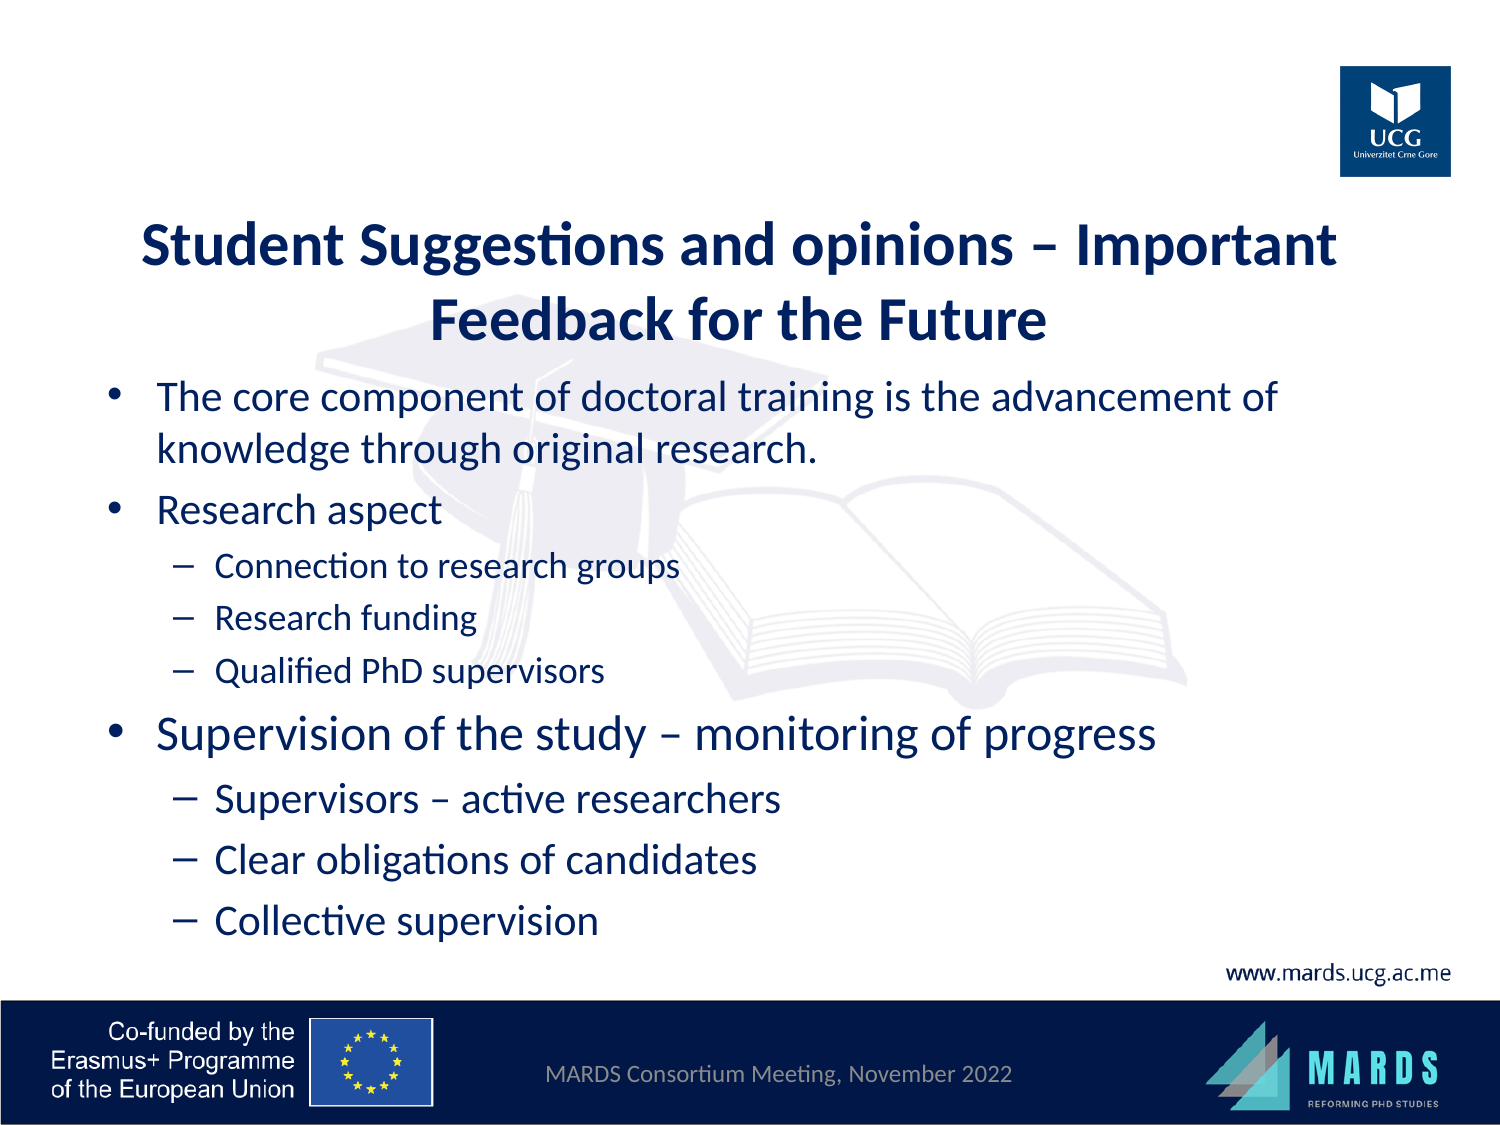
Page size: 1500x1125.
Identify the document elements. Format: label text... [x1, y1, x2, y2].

footer MARDS Consortium Meeting, November 2022 [512, 1042, 1046, 1103]
title Student Suggestions and opinions – Important Feedback for the Future [64, 184, 1415, 372]
list The core component of doctoral training is the advancement of knowledge through original research. Research aspect Connection to research groups Research funding Qualified PhD supervisors Supervision of the study – monitoring of progress Supervisors – active researchers Clear obligations of candidates Collective supervision [92, 360, 1443, 953]
picture [0, 0, 1500, 1125]
